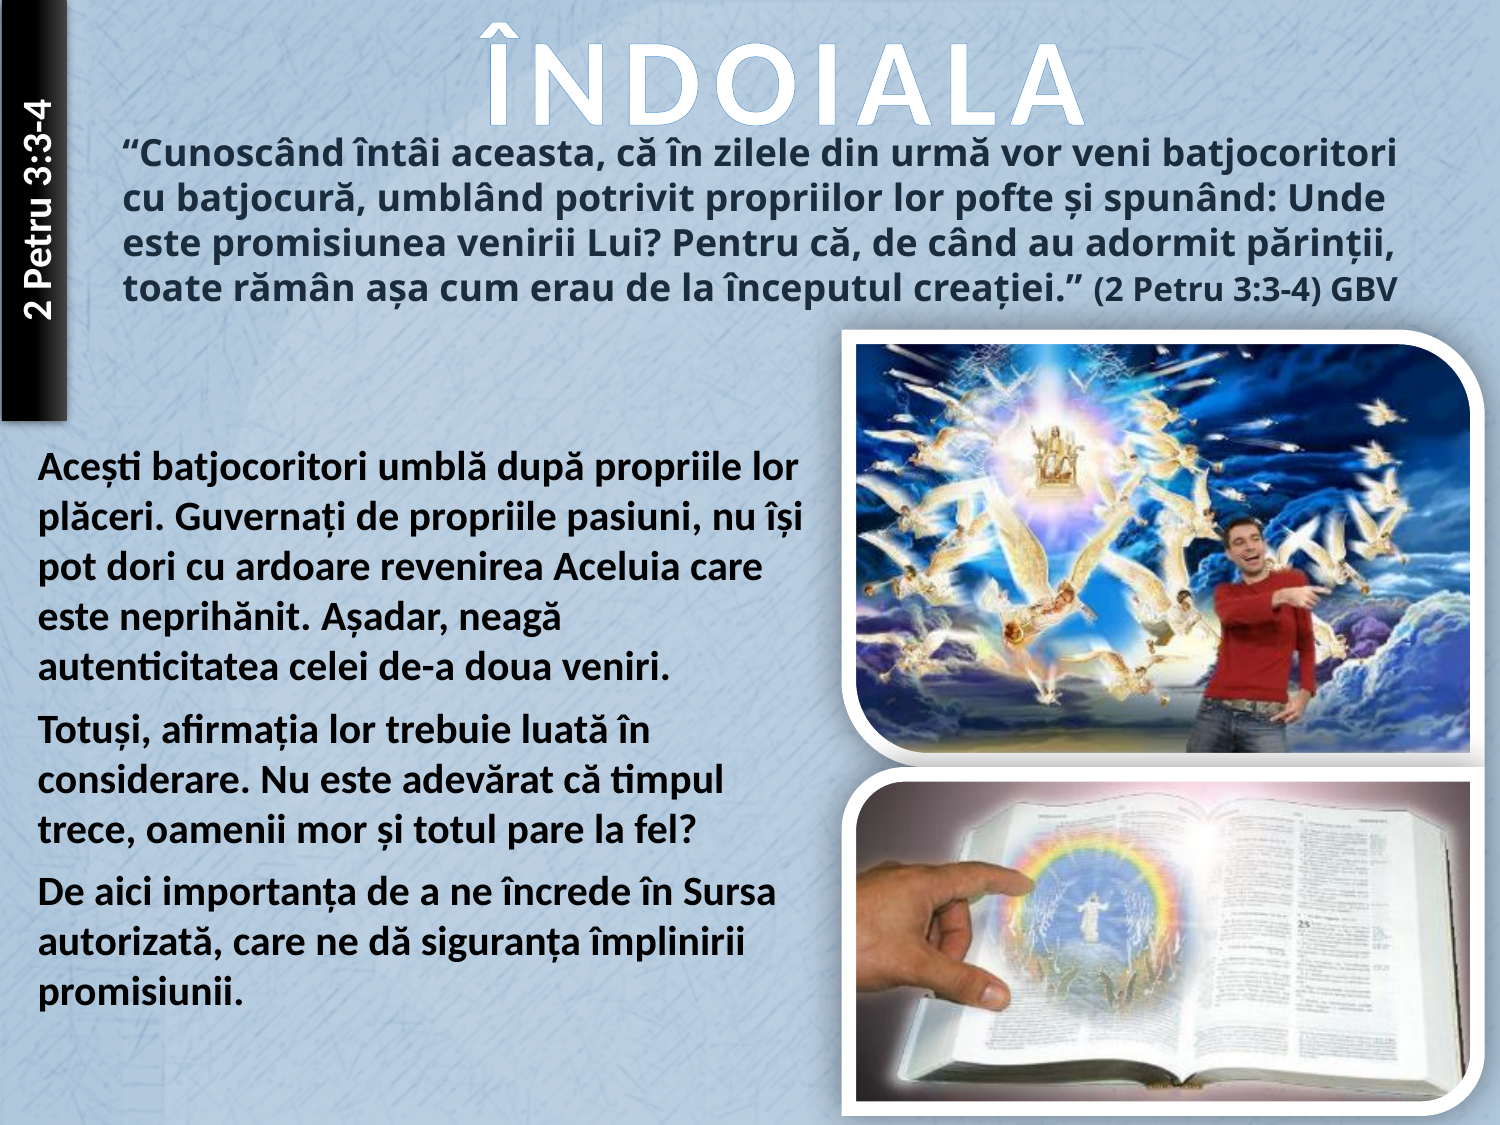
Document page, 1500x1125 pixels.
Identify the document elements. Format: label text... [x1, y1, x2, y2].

picture [848, 336, 1478, 761]
text_box “Cunoscând întâi aceasta, că în zilele din urmă vor veni batjocoritori cu batjocură, umblând potrivit propriilor lor pofte şi spunând: Unde este promisiunea venirii Lui? Pentru că, de când au adormit părinţii, toate rămân aşa cum erau de la începutul creaţiei.” (2 Petru 3:3-4) GBV [107, 121, 1446, 317]
text_box ÎNDOIALA [72, 0, 1500, 158]
text_box Aceşti batjocoritori umblă după propriile lor plăceri. Guvernaţi de propriile pasiuni, nu îşi pot dori cu ardoare revenirea Aceluia care este neprihănit. Aşadar, neagă autenticitatea celei de-a doua veniri. Totuşi, afirmaţia lor trebuie luată în considerare. Nu este adevărat că timpul trece, oamenii mor şi totul pare la fel? De aici importanţa de a ne încrede în Sursa autorizată, care ne dă siguranţa împlinirii promisiunii. [22, 431, 820, 1022]
picture [848, 774, 1478, 1109]
text_box 2 Petru 3:3-4 [1, 0, 67, 421]
